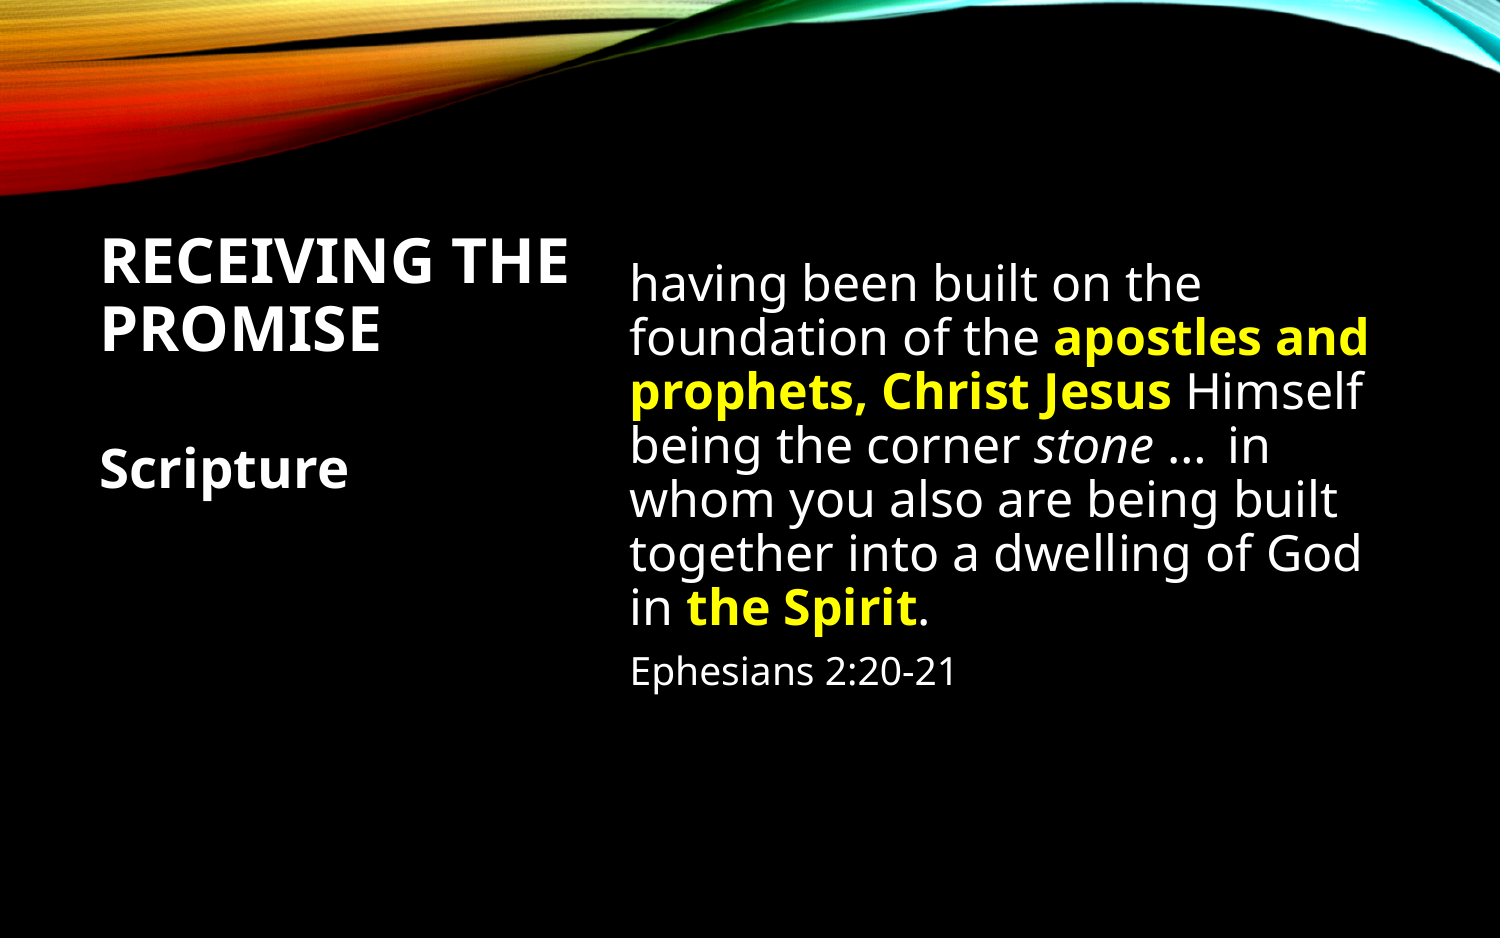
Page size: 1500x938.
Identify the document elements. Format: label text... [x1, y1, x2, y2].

picture [0, 0, 1500, 197]
title Receiving the Promise [84, 220, 591, 373]
list having been built on the foundation of the apostles and prophets, Christ Jesus Himself being the corner stone … in whom you also are being built together into a dwelling of God in the Spirit. Ephesians 2:20-21 [614, 102, 1416, 851]
list Scripture [84, 393, 591, 846]
